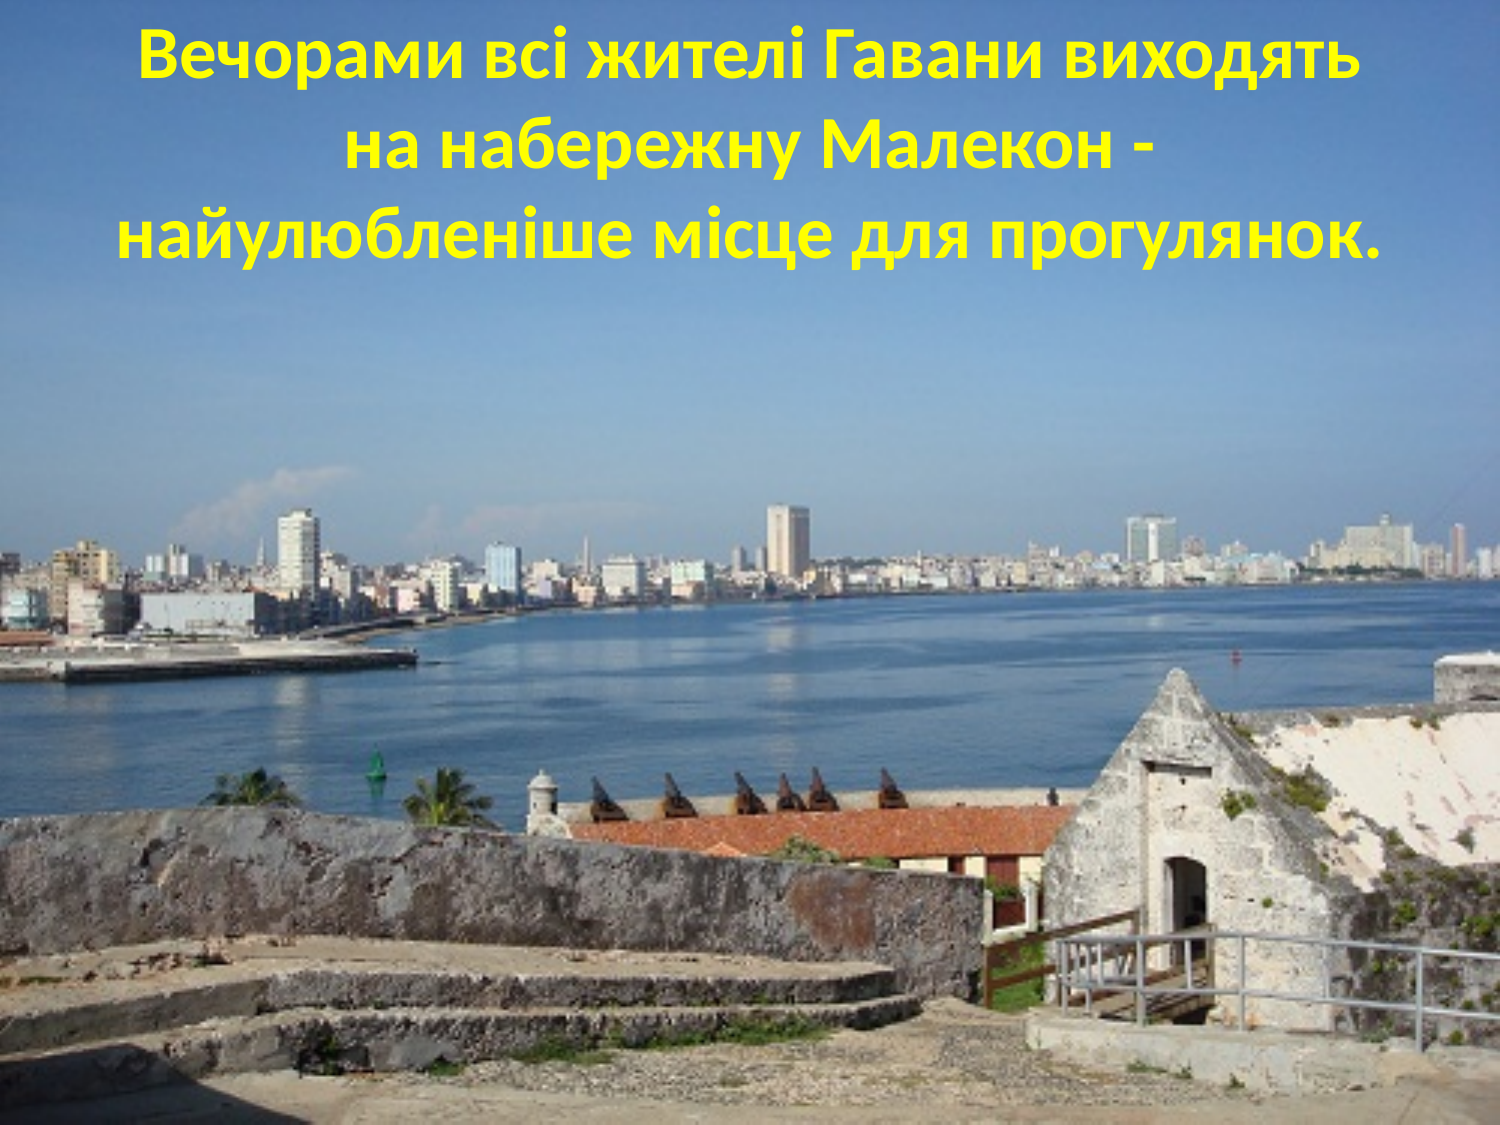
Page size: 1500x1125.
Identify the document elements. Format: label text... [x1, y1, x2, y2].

title Вечорами всі жителі Гавани виходять на набережну Малекон - найулюбленіше місце для прогулянок. [75, 45, 1425, 233]
picture [0, 0, 1500, 1125]
